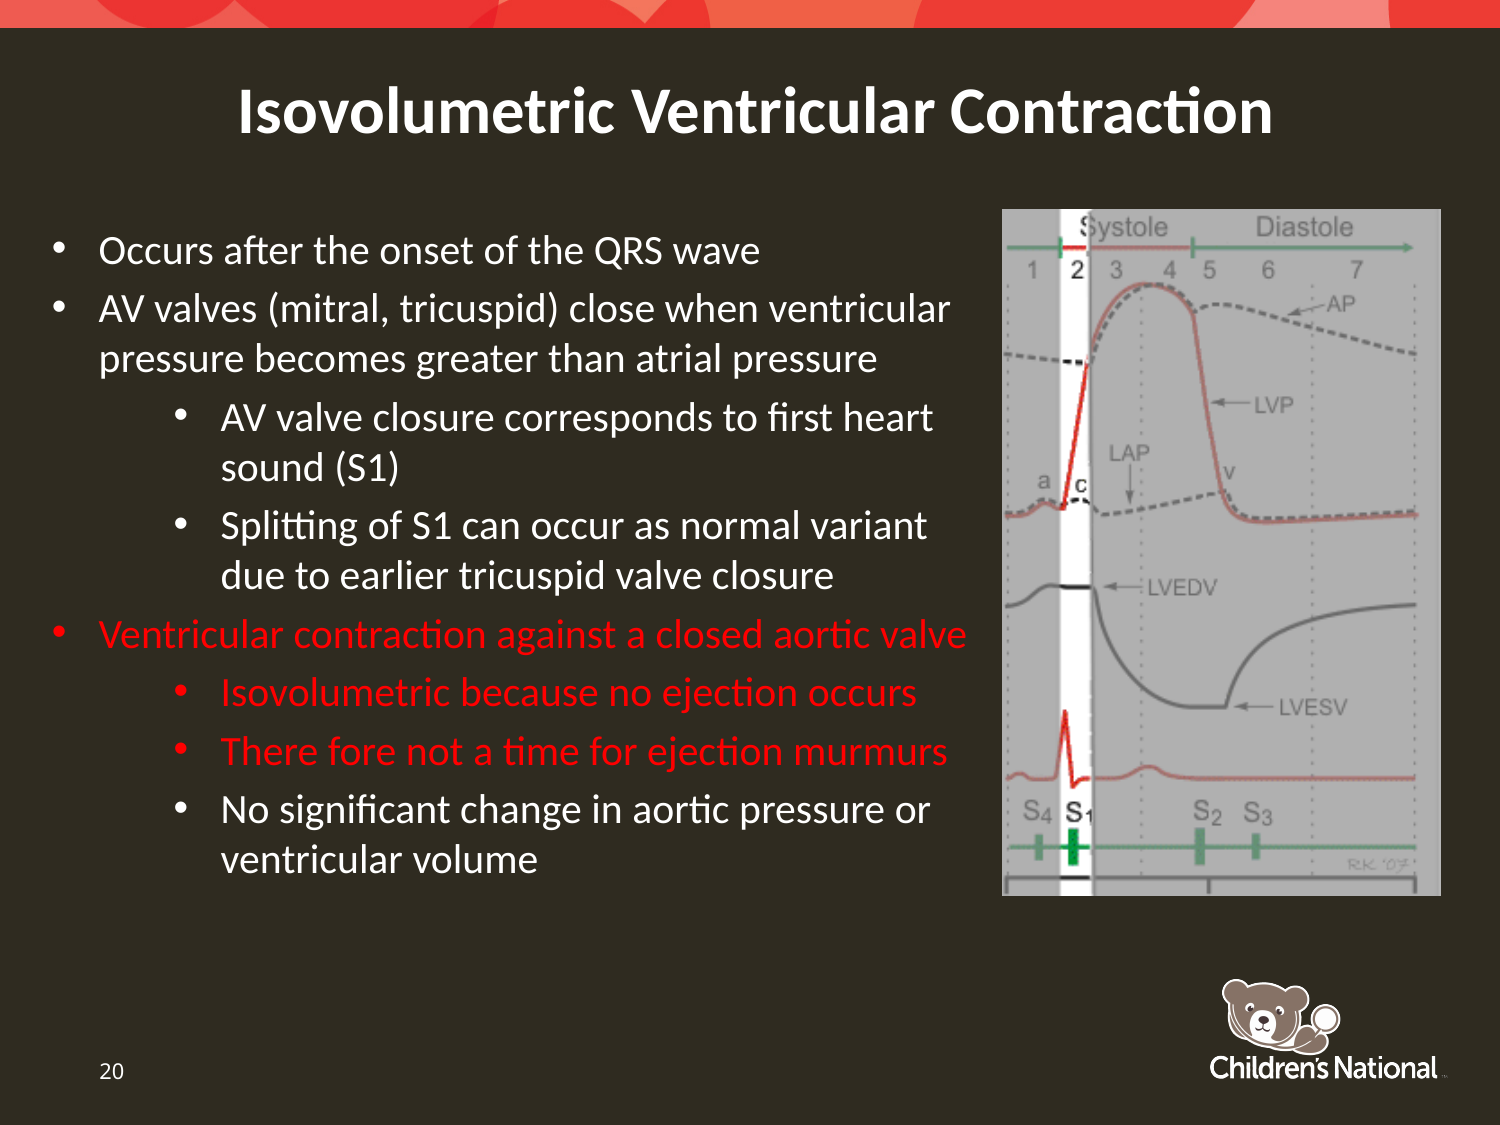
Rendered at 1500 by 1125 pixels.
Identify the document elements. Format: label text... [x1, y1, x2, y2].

picture [1002, 209, 1441, 896]
list Occurs after the onset of the QRS wave AV valves (mitral, tricuspid) close when ventricular pressure becomes greater than atrial pressure AV valve closure corresponds to first heart sound (S1) Splitting of S1 can occur as normal variant due to earlier tricuspid valve closure Ventricular contraction against a closed aortic valve Isovolumetric because no ejection occurs There fore not a time for ejection murmurs No significant change in aortic pressure or ventricular volume [36, 215, 1003, 1070]
picture [0, 0, 1500, 28]
title Isovolumetric Ventricular Contraction [81, 59, 1432, 170]
slide_number 20 [84, 1070, 435, 1103]
picture [1200, 965, 1460, 1093]
